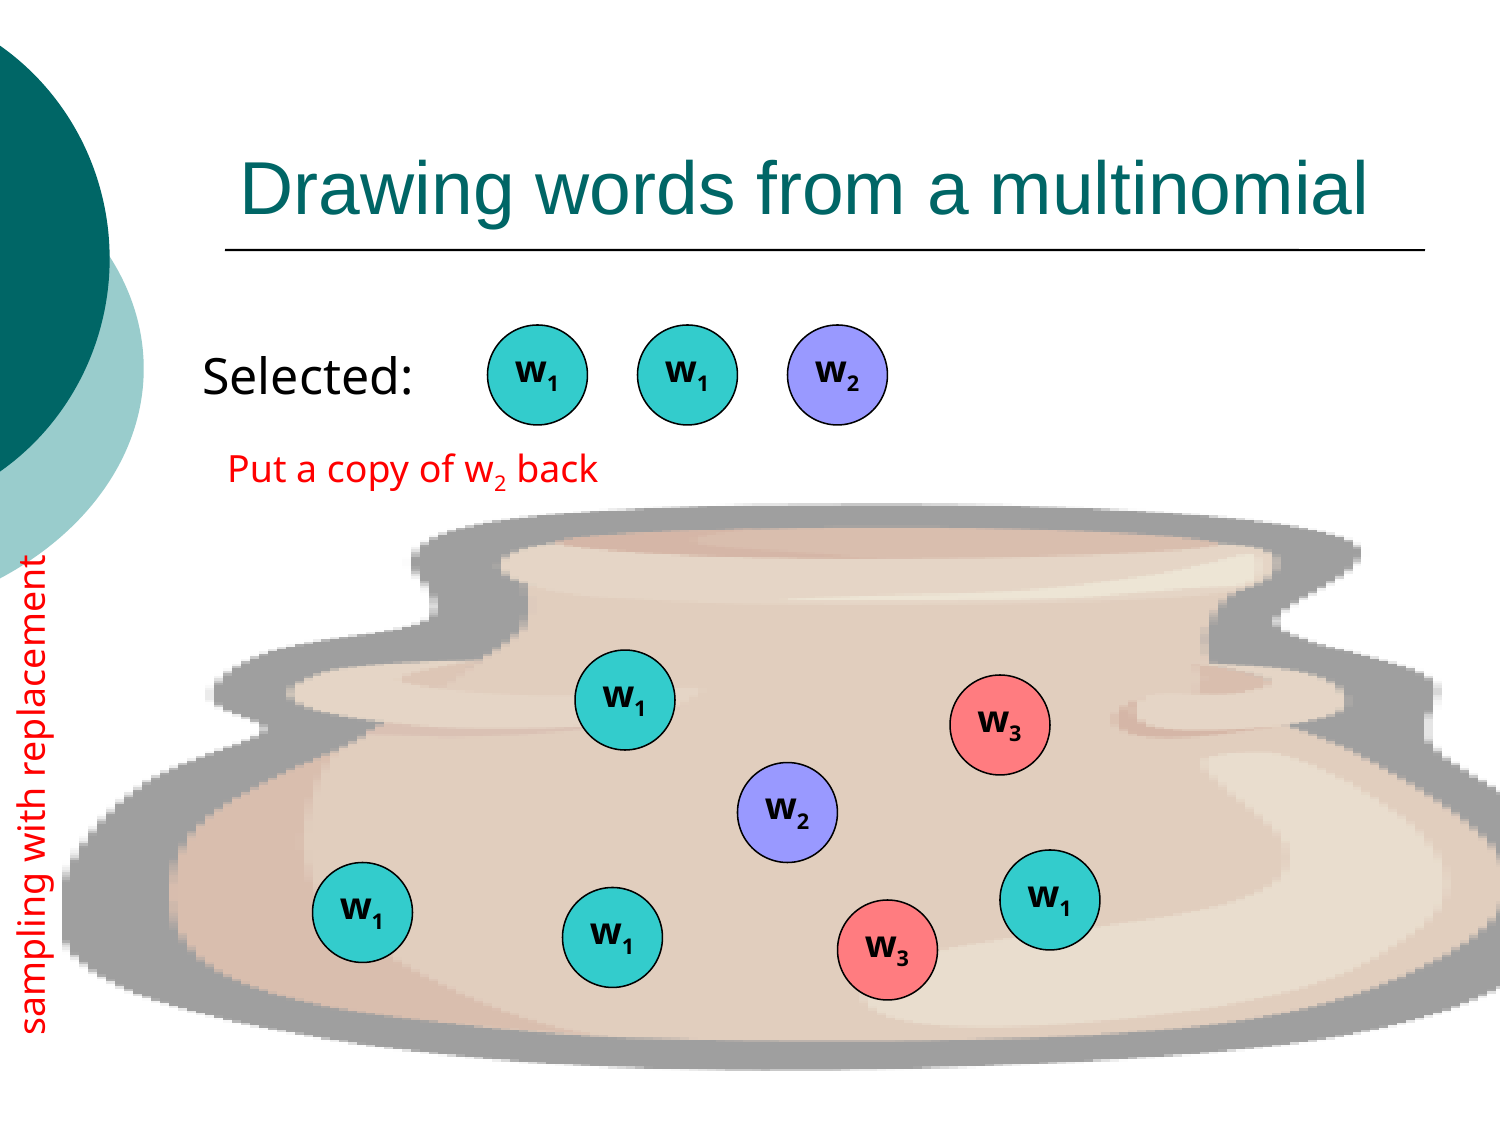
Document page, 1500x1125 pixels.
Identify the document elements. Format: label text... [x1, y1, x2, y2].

picture [62, 499, 1500, 1079]
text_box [737, 762, 851, 863]
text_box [562, 887, 676, 988]
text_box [837, 899, 951, 1001]
text_box Selected: [187, 337, 482, 413]
title Drawing words from a multinomial [224, 49, 1425, 238]
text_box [312, 862, 426, 963]
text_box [487, 324, 601, 426]
text_box Put a copy of w2 back [212, 437, 800, 499]
text_box sampling with replacement [0, 462, 60, 1051]
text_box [949, 674, 1063, 776]
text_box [999, 849, 1113, 951]
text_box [574, 649, 688, 751]
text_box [637, 324, 751, 426]
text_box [787, 324, 901, 426]
